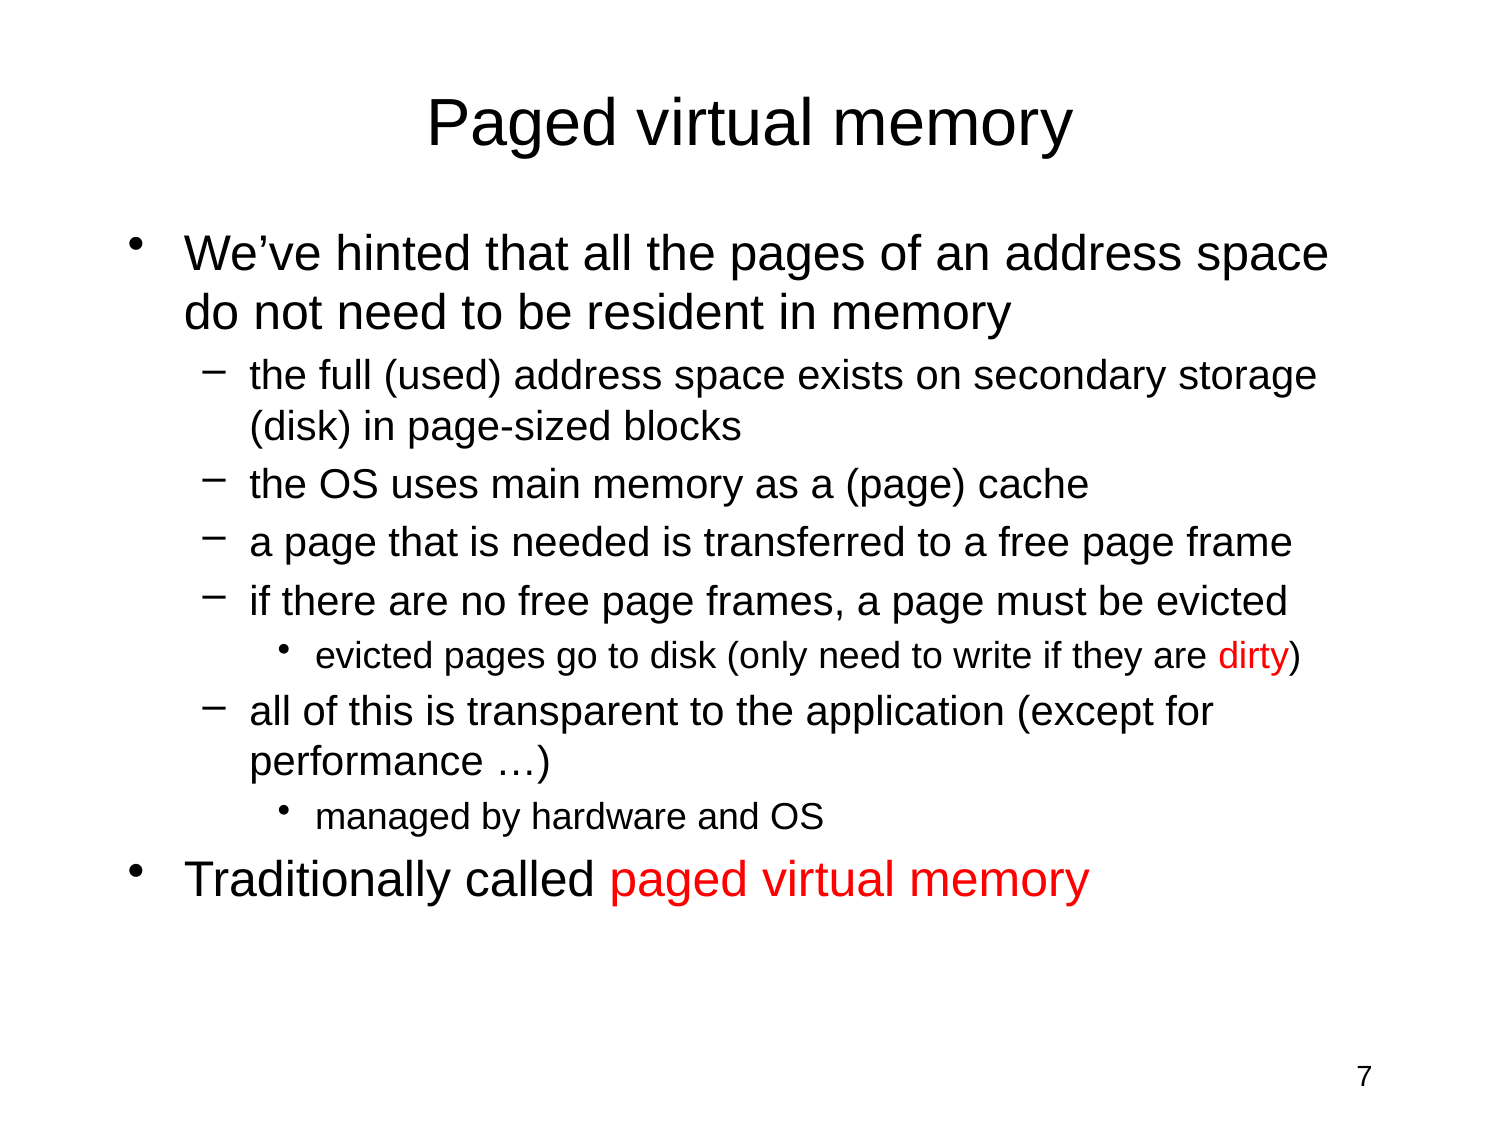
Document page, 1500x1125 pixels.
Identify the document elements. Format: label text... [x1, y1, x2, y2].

list We’ve hinted that all the pages of an address space do not need to be resident in memory the full (used) address space exists on secondary storage (disk) in page-sized blocks the OS uses main memory as a (page) cache a page that is needed is transferred to a free page frame if there are no free page frames, a page must be evicted evicted pages go to disk (only need to write if they are dirty) all of this is transparent to the application (except for performance …) managed by hardware and OS Traditionally called paged virtual memory [112, 212, 1388, 1125]
title Paged virtual memory [112, 62, 1388, 175]
